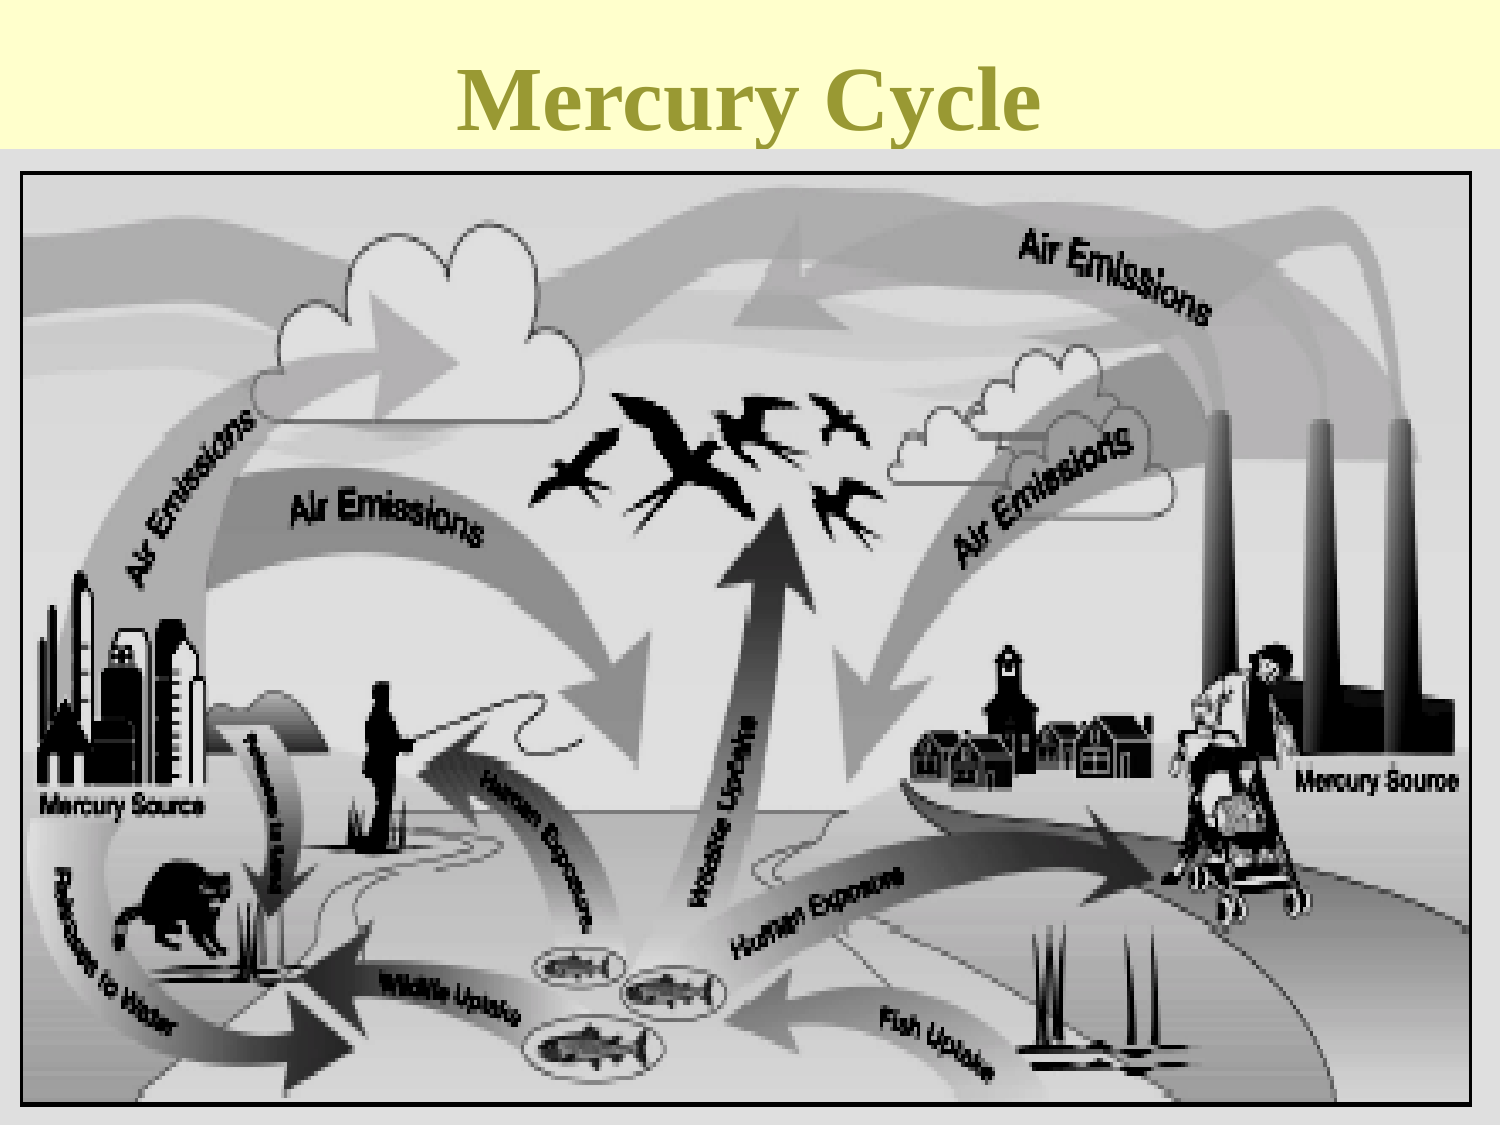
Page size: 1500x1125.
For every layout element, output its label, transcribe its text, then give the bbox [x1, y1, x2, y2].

text_box Mercury Cycle [112, 0, 1388, 148]
picture [0, 149, 1500, 1125]
